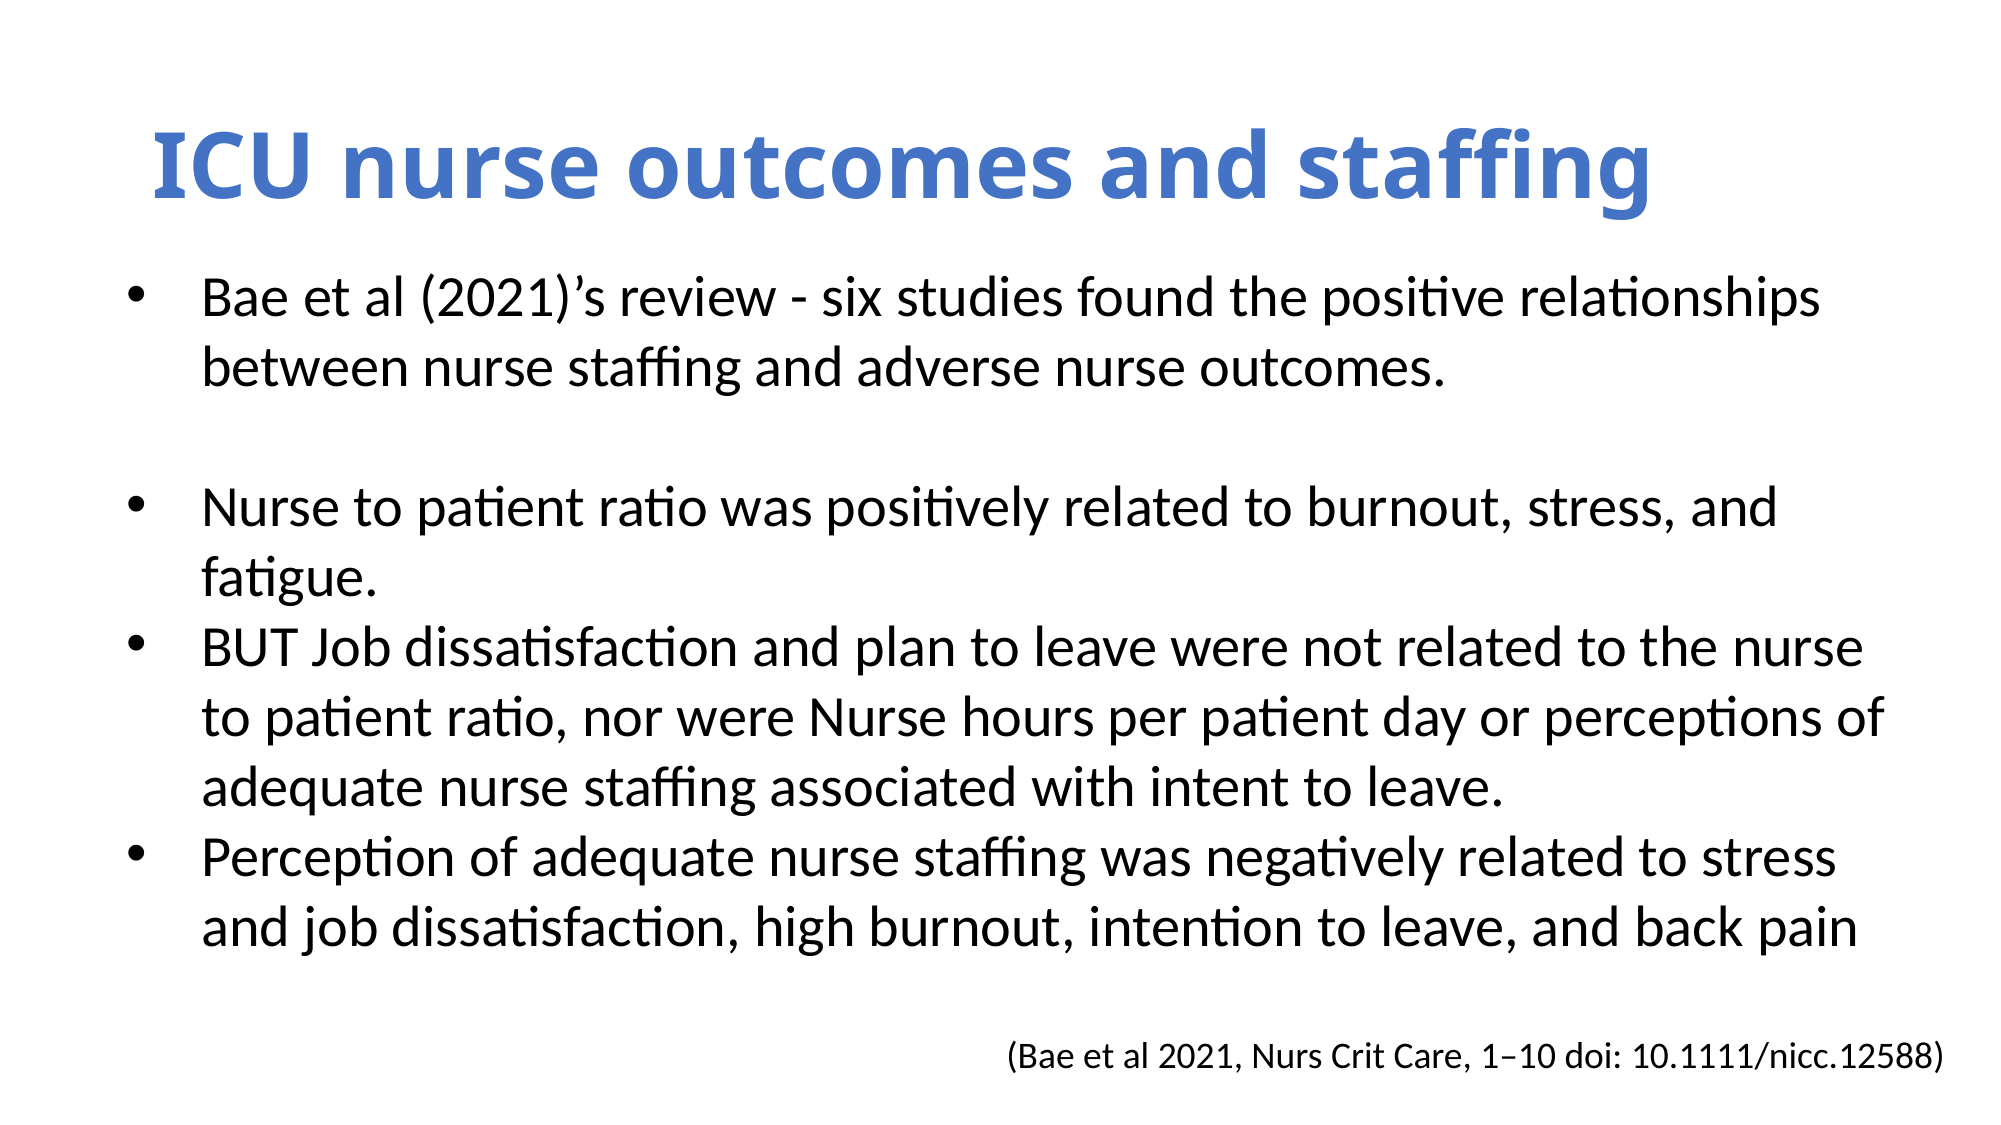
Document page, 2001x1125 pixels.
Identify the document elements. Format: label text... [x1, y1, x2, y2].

text_box Bae et al (2021)’s review - six studies found the positive relationships between nurse staffing and adverse nurse outcomes. Nurse to patient ratio was positively related to burnout, stress, and fatigue. BUT Job dissatisfaction and plan to leave were not related to the nurse to patient ratio, nor were Nurse hours per patient day or perceptions of adequate nurse staffing associated with intent to leave. Perception of adequate nurse staffing was negatively related to stress and job dissatisfaction, high burnout, intention to leave, and back pain [111, 250, 1926, 1006]
title ICU nurse outcomes and staffing [137, 59, 1863, 250]
text_box (Bae et al 2021, Nurs Crit Care, 1–10 doi: 10.1111/nicc.12588) [991, 1023, 1961, 1125]
